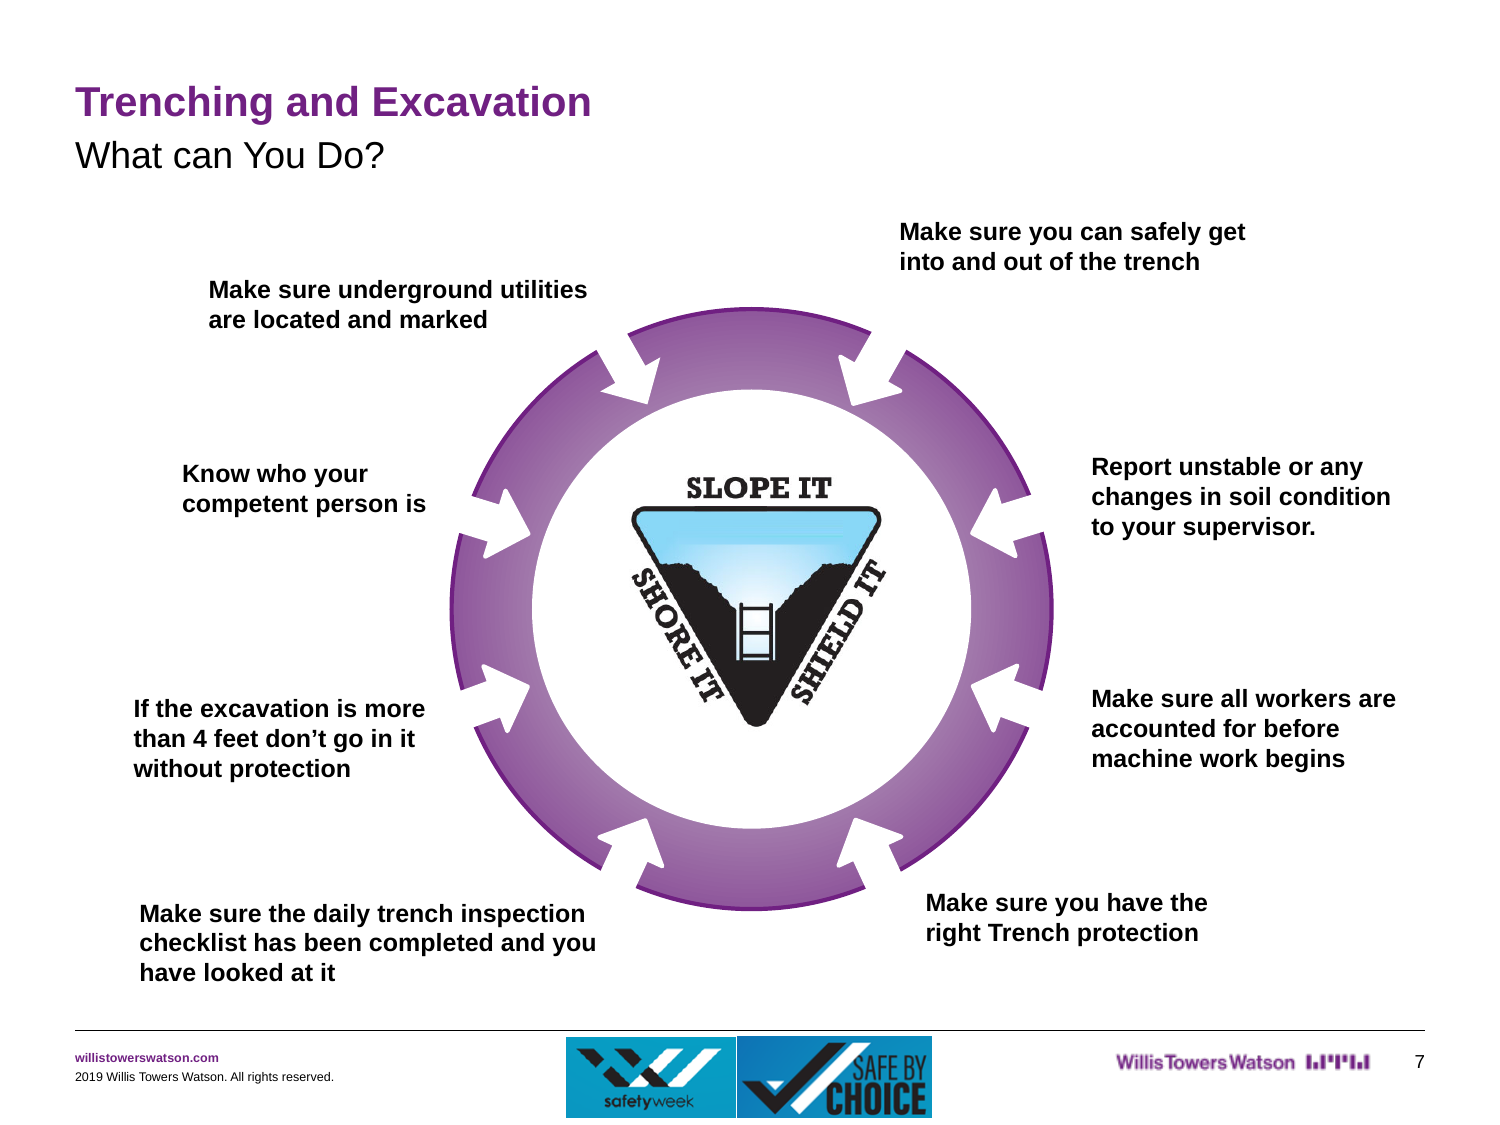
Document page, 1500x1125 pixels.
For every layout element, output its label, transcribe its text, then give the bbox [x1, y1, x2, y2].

picture [618, 457, 903, 750]
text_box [566, 1036, 933, 1118]
footer 2019 Willis Towers Watson. All rights reserved. [75, 1068, 561, 1084]
title Trenching and Excavation [75, 75, 1425, 126]
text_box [118, 200, 1432, 1003]
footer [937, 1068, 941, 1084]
slide_number 7 [1362, 1050, 1425, 1073]
list What can You Do? [75, 131, 1425, 177]
